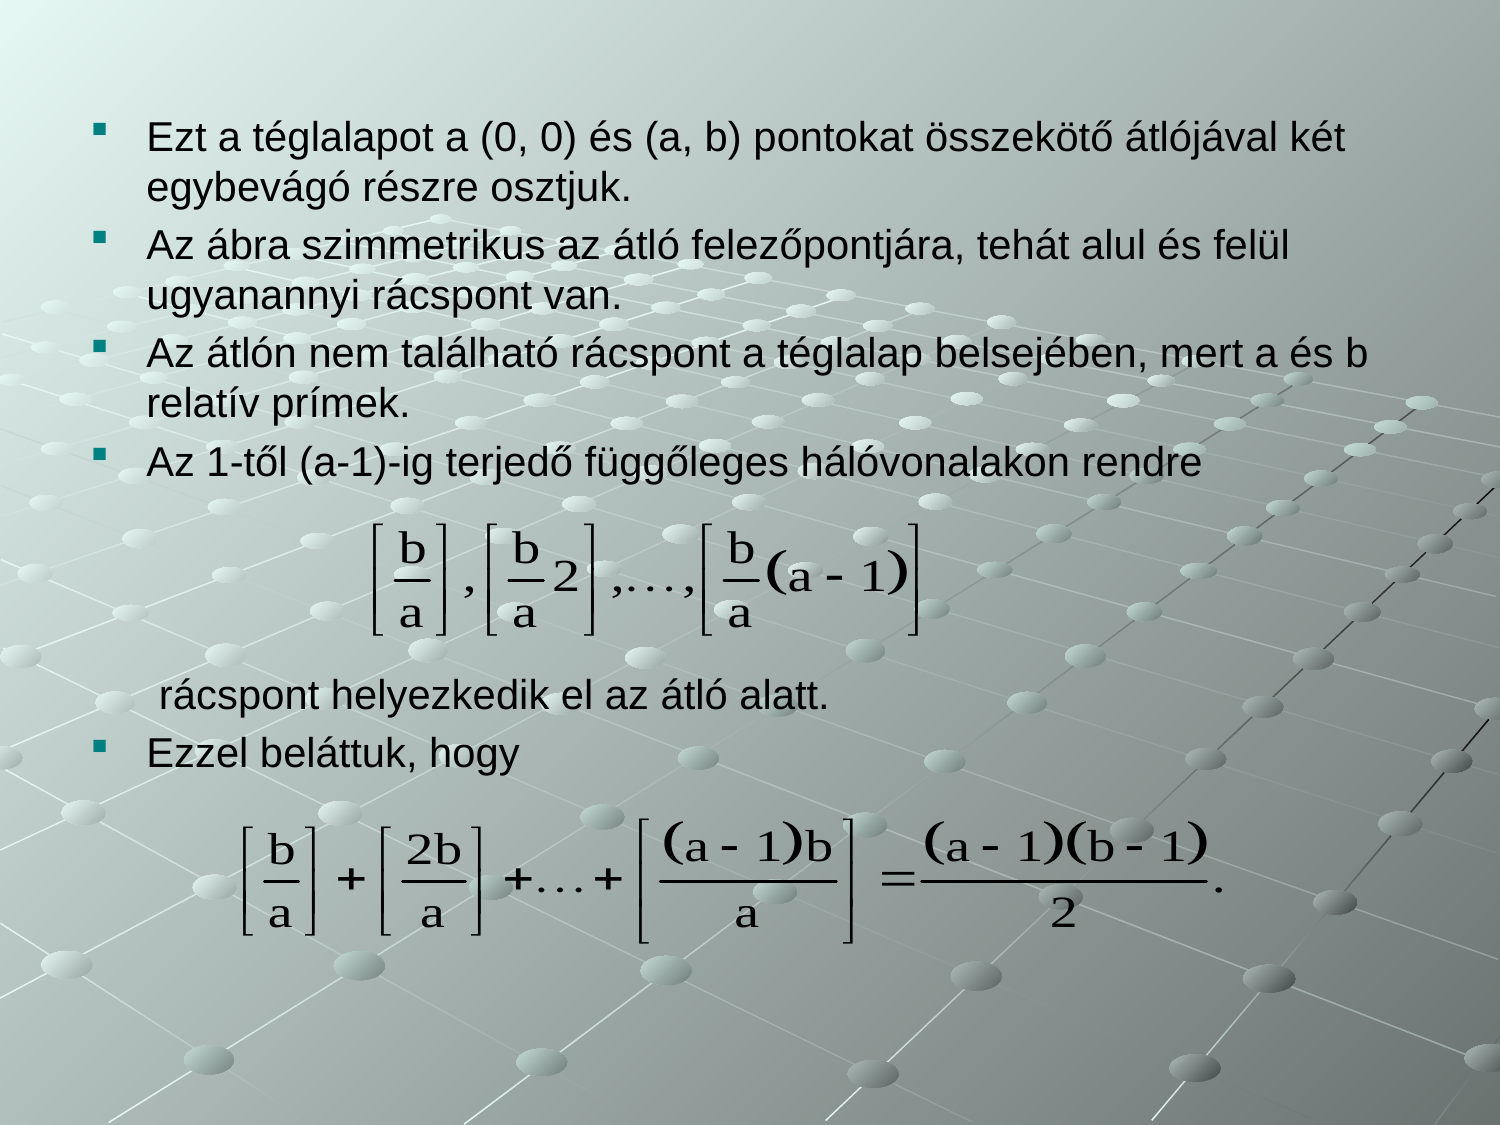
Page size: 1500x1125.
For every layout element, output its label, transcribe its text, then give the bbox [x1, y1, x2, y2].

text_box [229, 810, 1231, 953]
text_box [360, 515, 940, 646]
list Ezt a téglalapot a (0, 0) és (a, b) pontokat összekötő átlójával két egybevágó részre osztjuk. Az ábra szimmetrikus az átló felezőpontjára, tehát alul és felül ugyanannyi rácspont van. Az átlón nem található rácspont a téglalap belsejében, mert a és b relatív prímek. Az 1-től (a-1)-ig terjedő függőleges hálóvonalakon rendre rácspont helyezkedik el az átló alatt. Ezzel beláttuk, hogy [74, 101, 1426, 1007]
